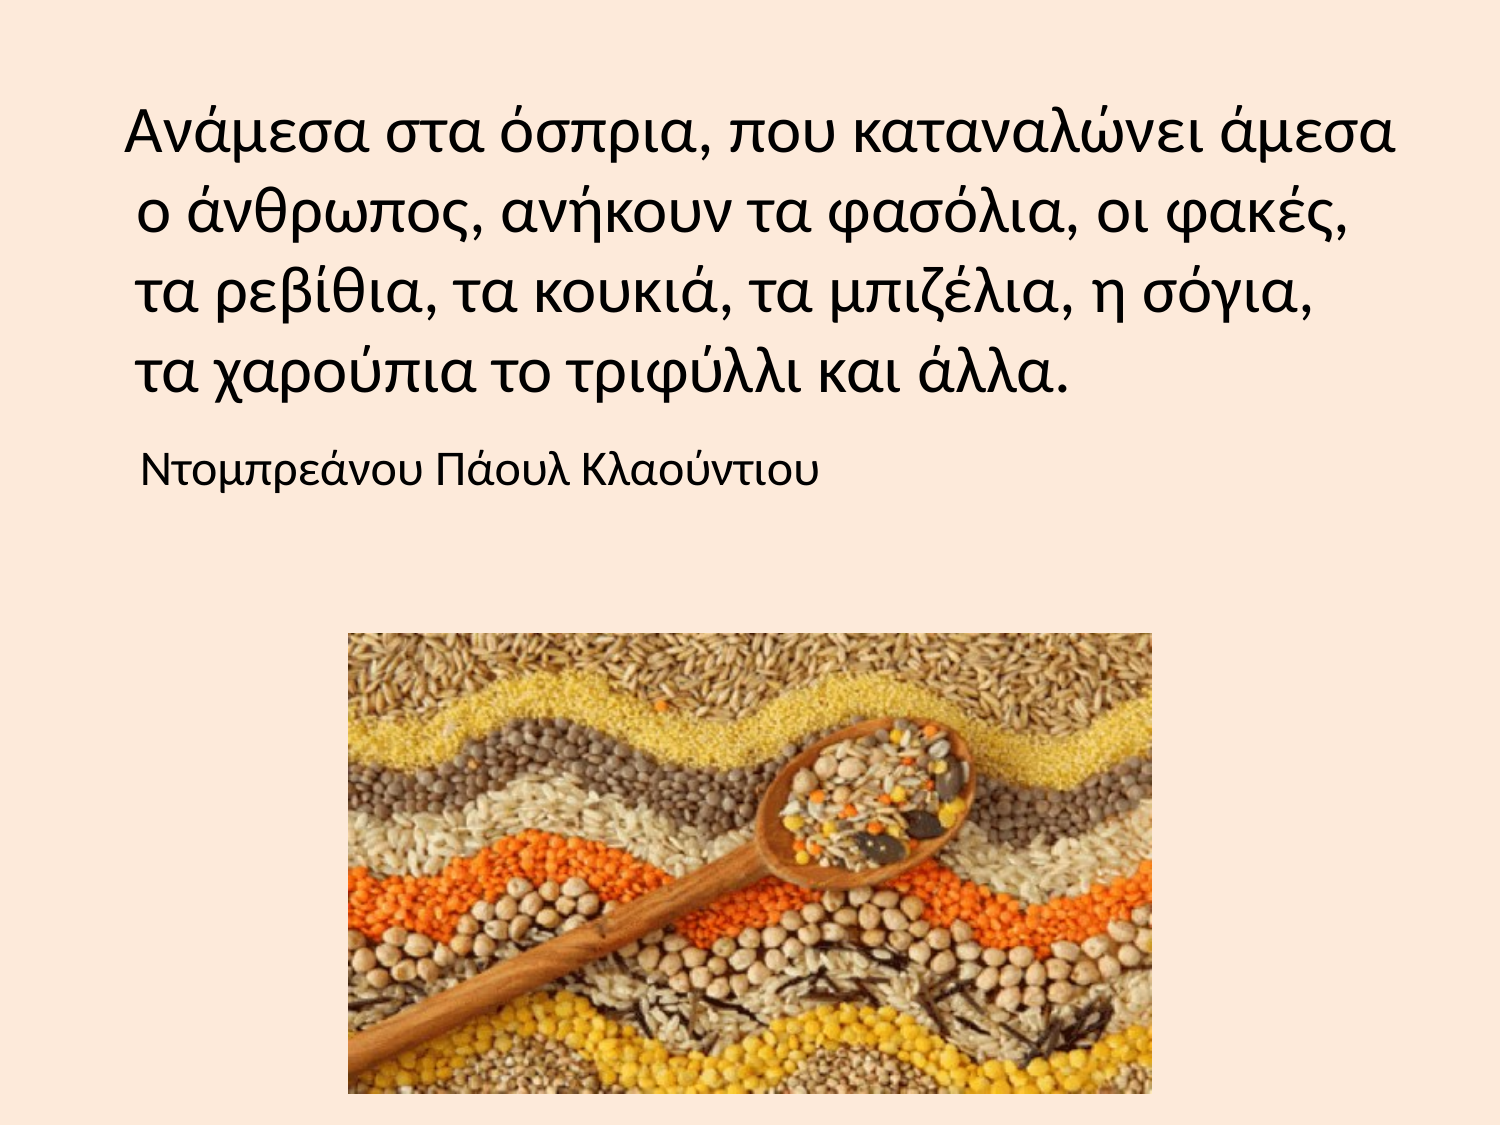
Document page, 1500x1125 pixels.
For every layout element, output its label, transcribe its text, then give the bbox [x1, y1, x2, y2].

list Ανάμεσα στα όσπρια, που καταναλώνει άμεσα ο άνθρωπος, ανήκουν τα φασόλια, οι φακές, τα ρεβίθια, τα κουκιά, τα μπιζέλια, η σόγια, τα χαρούπια το τριφύλλι και άλλα. Ντομπρεάνου Πάουλ Κλαούντιου [64, 77, 1416, 669]
picture [348, 633, 1152, 1095]
